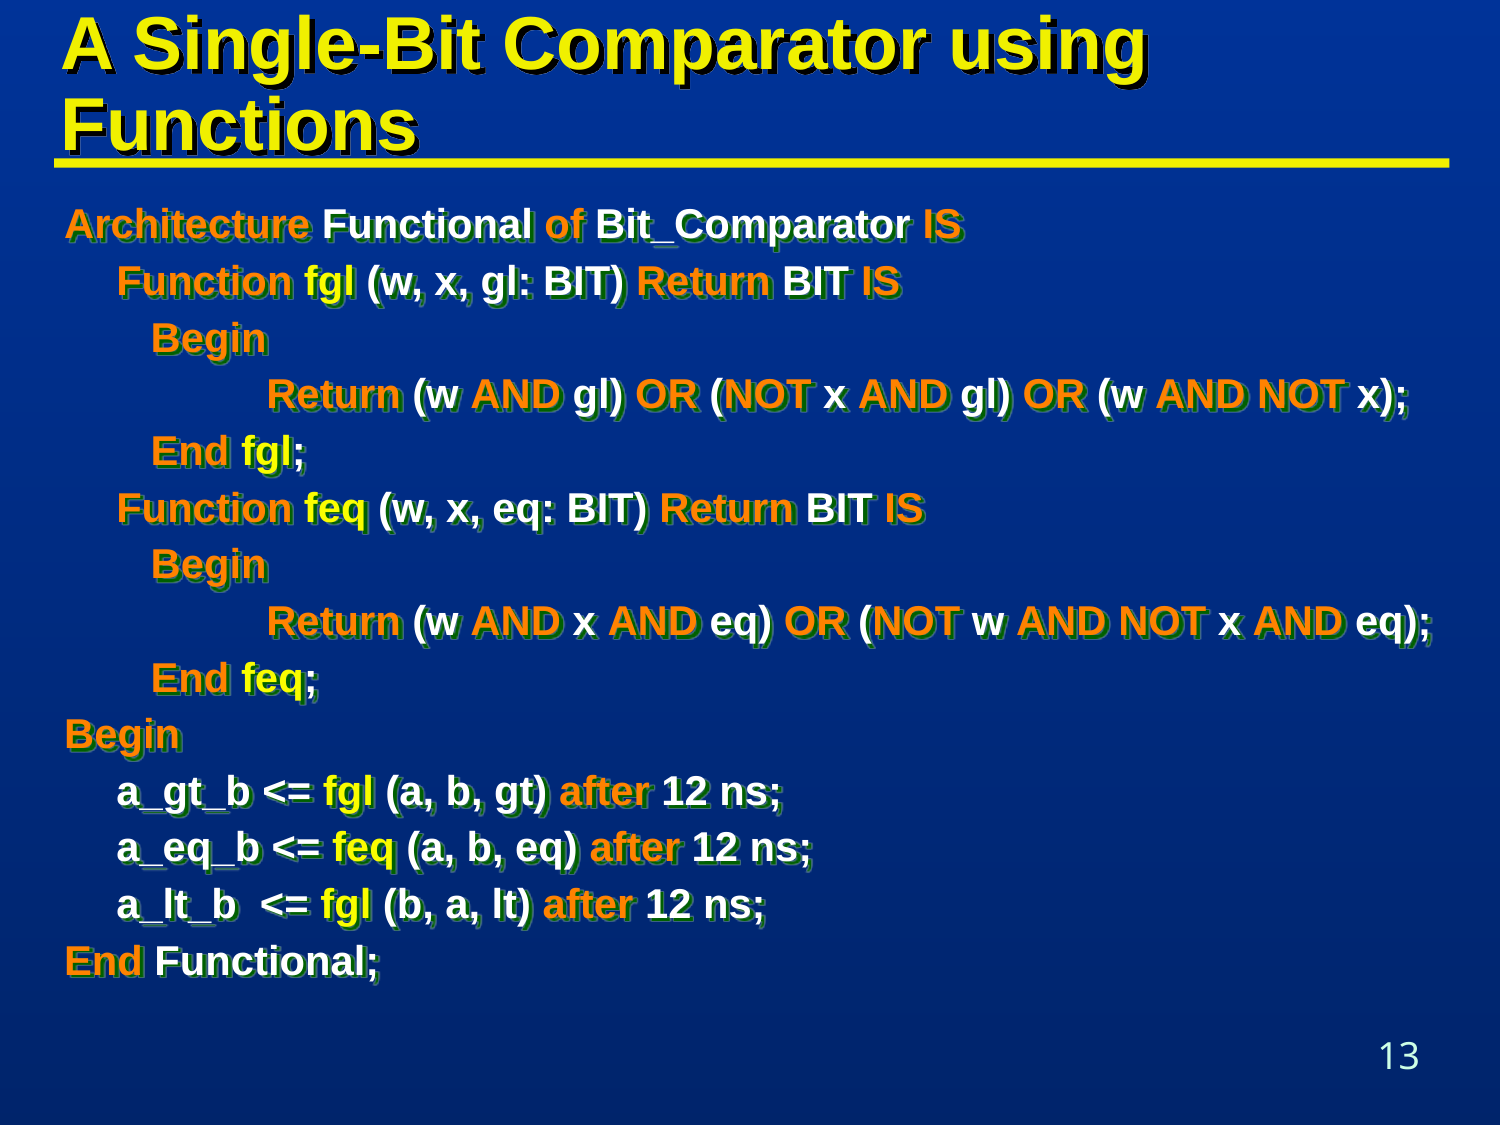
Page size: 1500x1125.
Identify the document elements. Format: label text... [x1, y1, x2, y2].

title A Single-Bit Comparator using Functions [46, 33, 1455, 139]
list Architecture Functional of Bit_Comparator IS Function fgl (w, x, gl: BIT) Return BIT IS Begin Return (w AND gl) OR (NOT x AND gl) OR (w AND NOT x); End fgl; Function feq (w, x, eq: BIT) Return BIT IS Begin Return (w AND x AND eq) OR (NOT w AND NOT x AND eq); End feq; Begin a_gt_b <= fgl (a, b, gt) after 12 ns; a_eq_b <= feq (a, b, eq) after 12 ns; a_lt_b <= fgl (b, a, lt) after 12 ns; End Functional; [50, 200, 1449, 1079]
